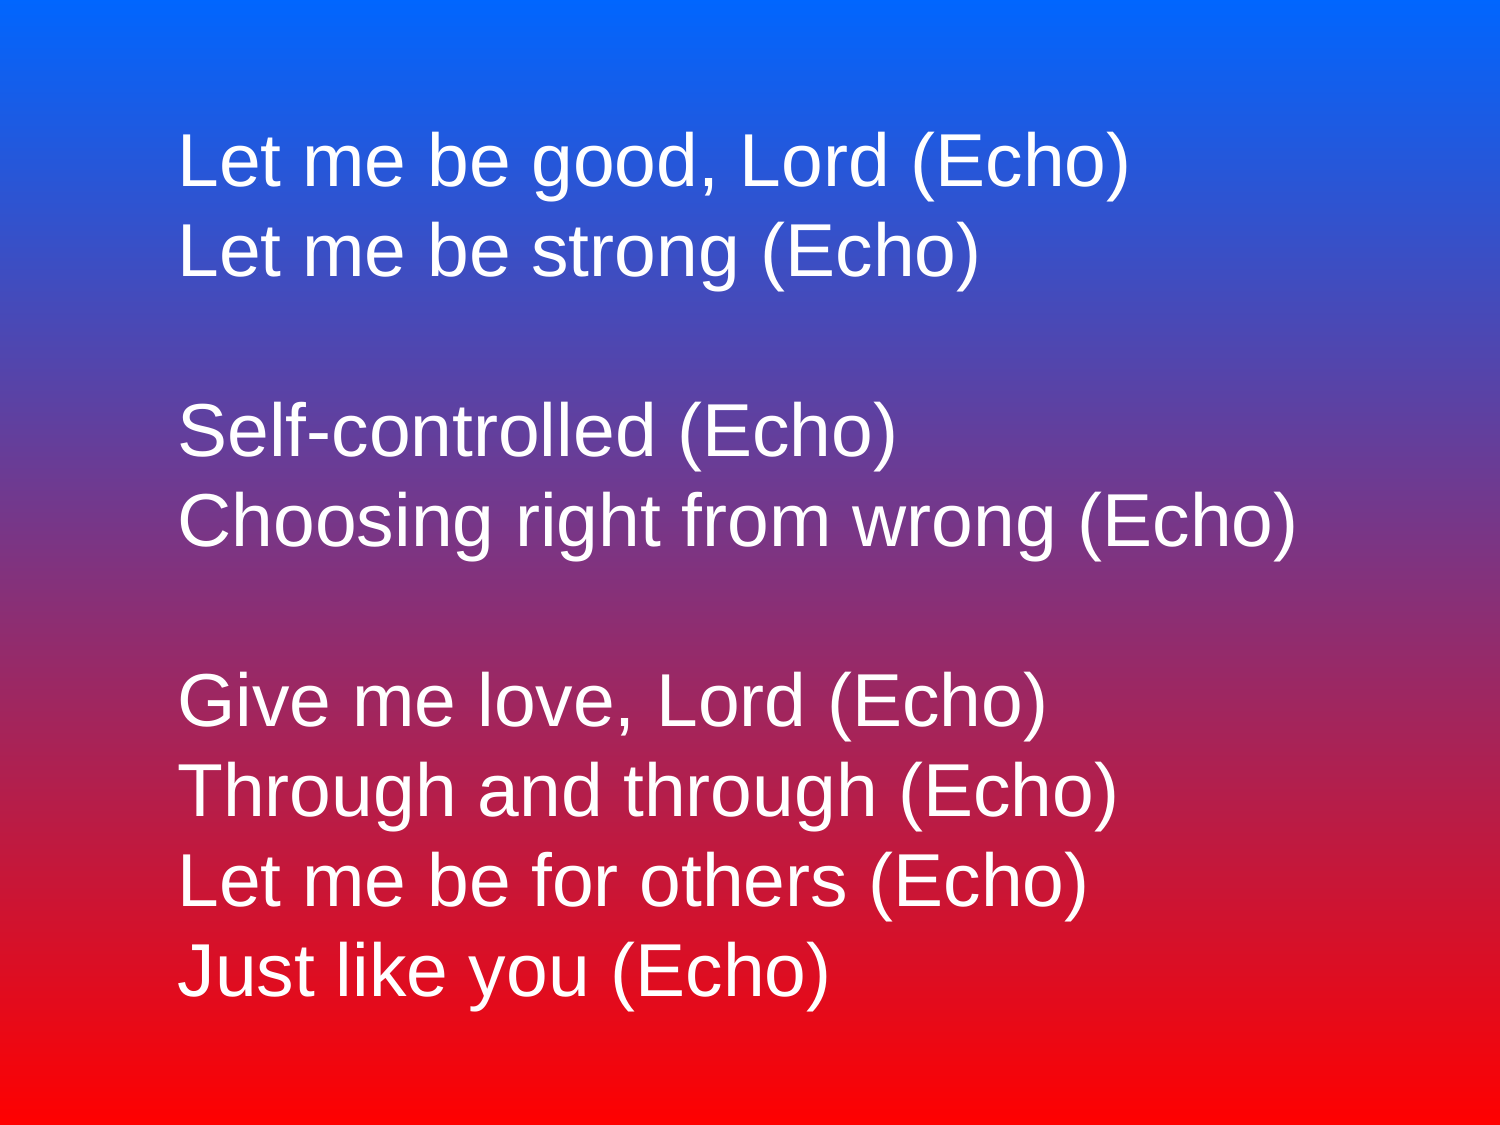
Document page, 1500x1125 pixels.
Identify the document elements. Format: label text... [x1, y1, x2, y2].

title Let me be good, Lord (Echo) Let me be strong (Echo) Self-controlled (Echo) Choosing right from wrong (Echo) Give me love, Lord (Echo) Through and through (Echo) Let me be for others (Echo) Just like you (Echo) [162, 512, 1438, 700]
